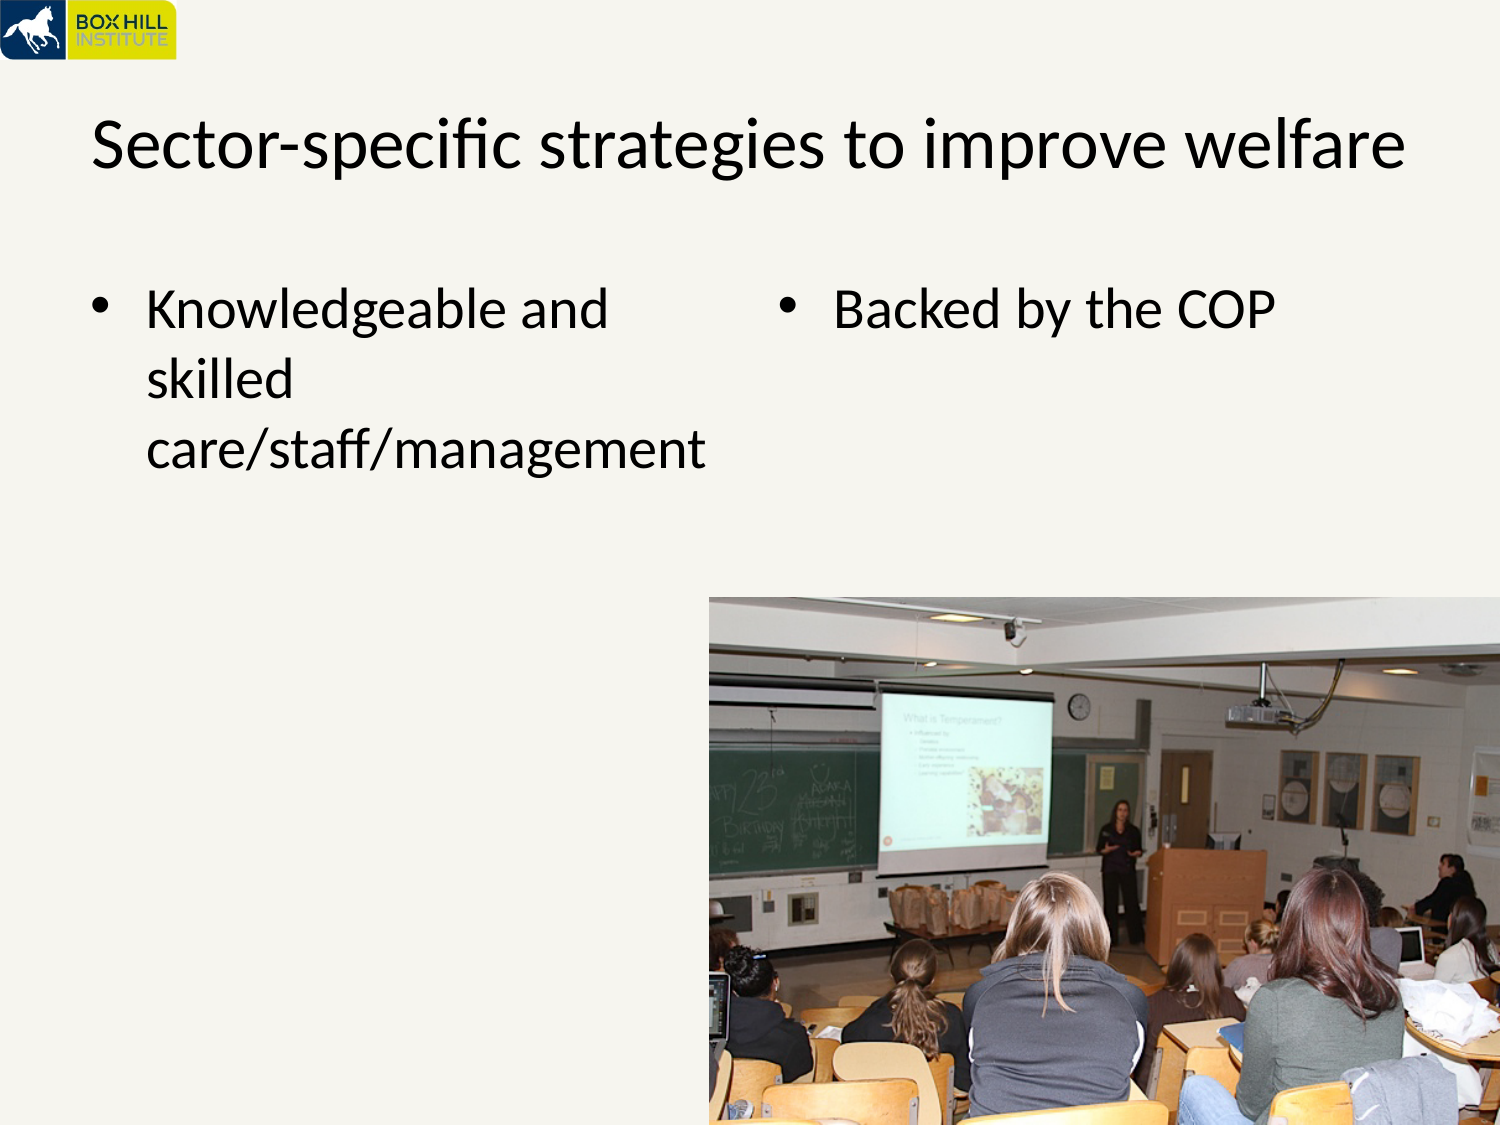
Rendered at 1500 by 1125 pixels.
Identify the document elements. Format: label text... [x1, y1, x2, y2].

title Sector-specific strategies to improve welfare [75, 45, 1425, 233]
picture [709, 597, 1500, 1125]
list Backed by the COP [762, 262, 1425, 596]
list Knowledgeable and skilled care/staff/management [75, 262, 738, 1005]
picture [0, 0, 177, 60]
